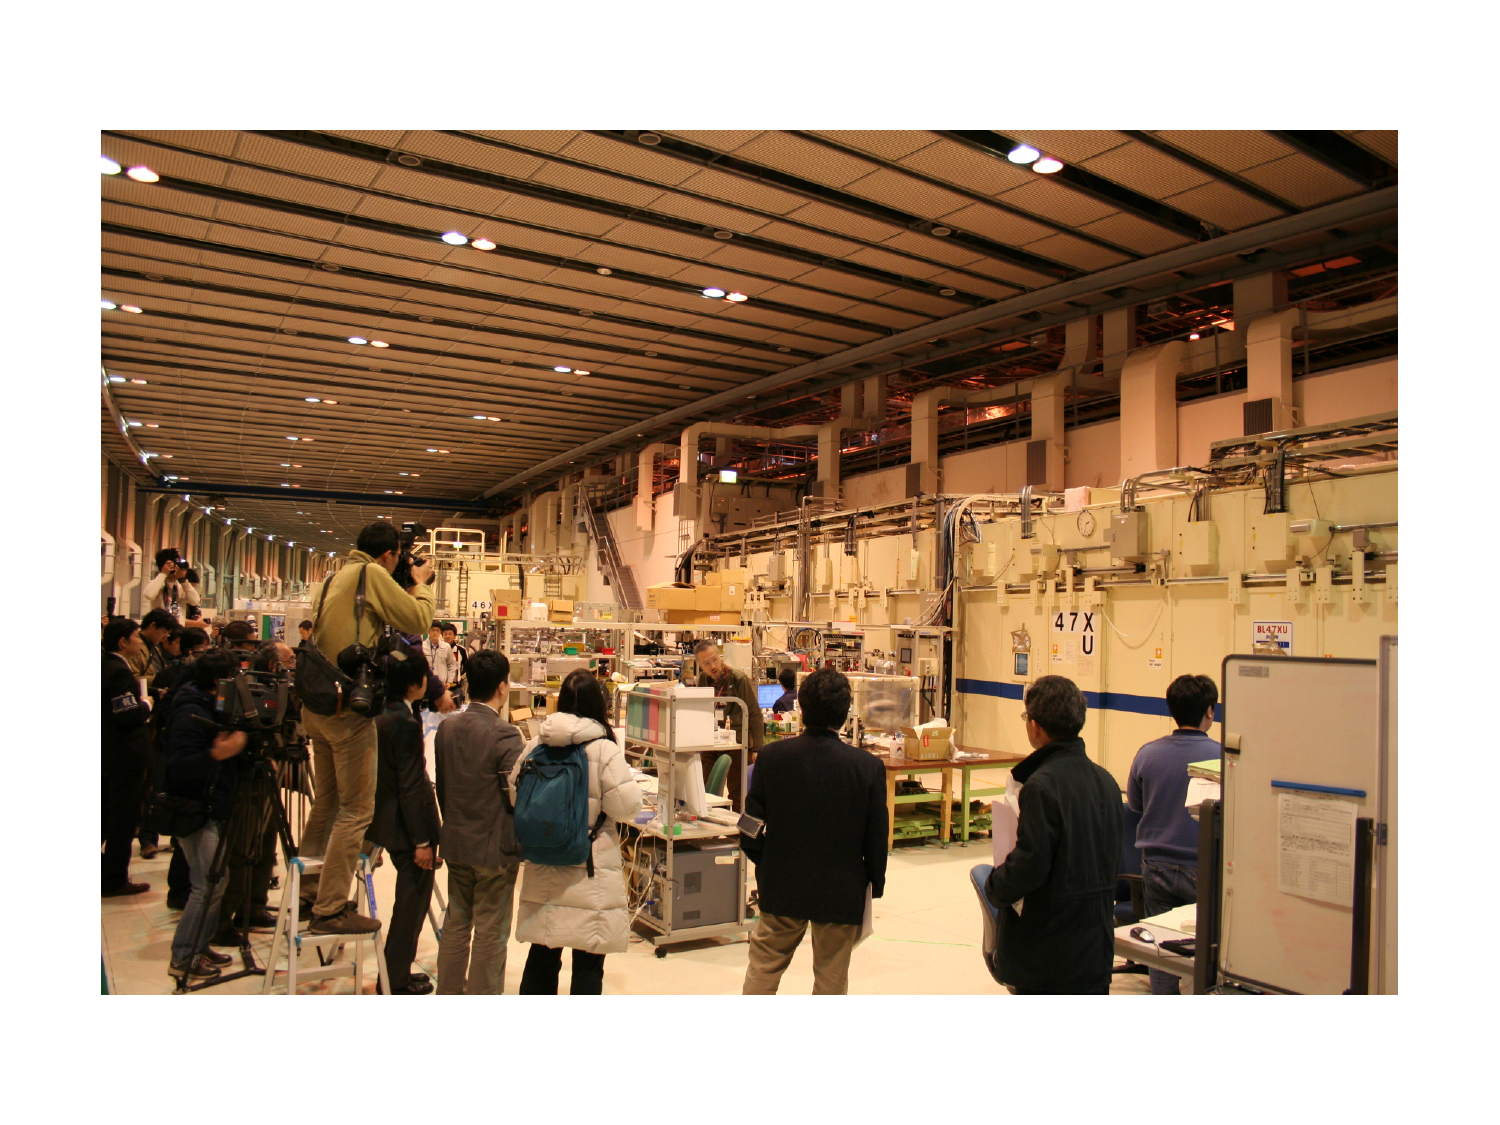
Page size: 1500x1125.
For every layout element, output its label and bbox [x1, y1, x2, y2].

picture [101, 130, 1399, 995]
